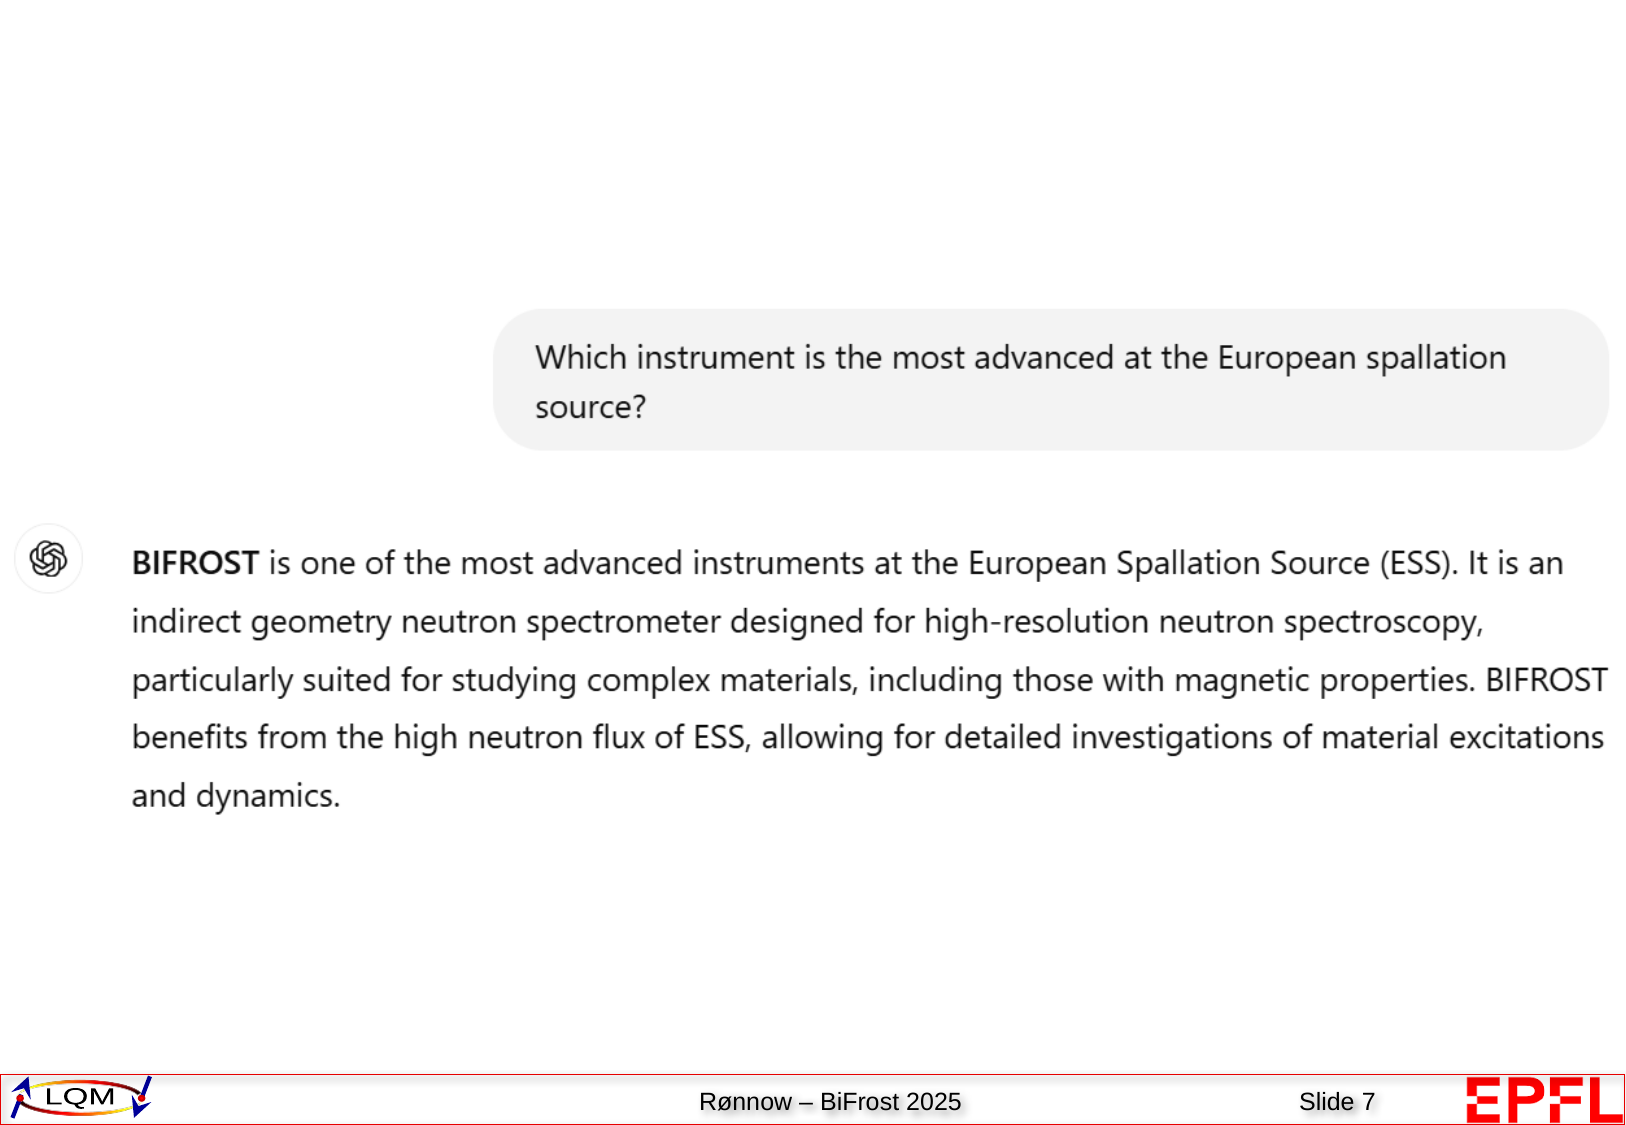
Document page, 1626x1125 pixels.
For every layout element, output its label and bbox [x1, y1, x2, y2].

picture [1434, 1075, 1624, 1124]
picture [12, 1075, 148, 1124]
picture [1434, 1037, 1626, 1125]
picture [0, 283, 1625, 842]
